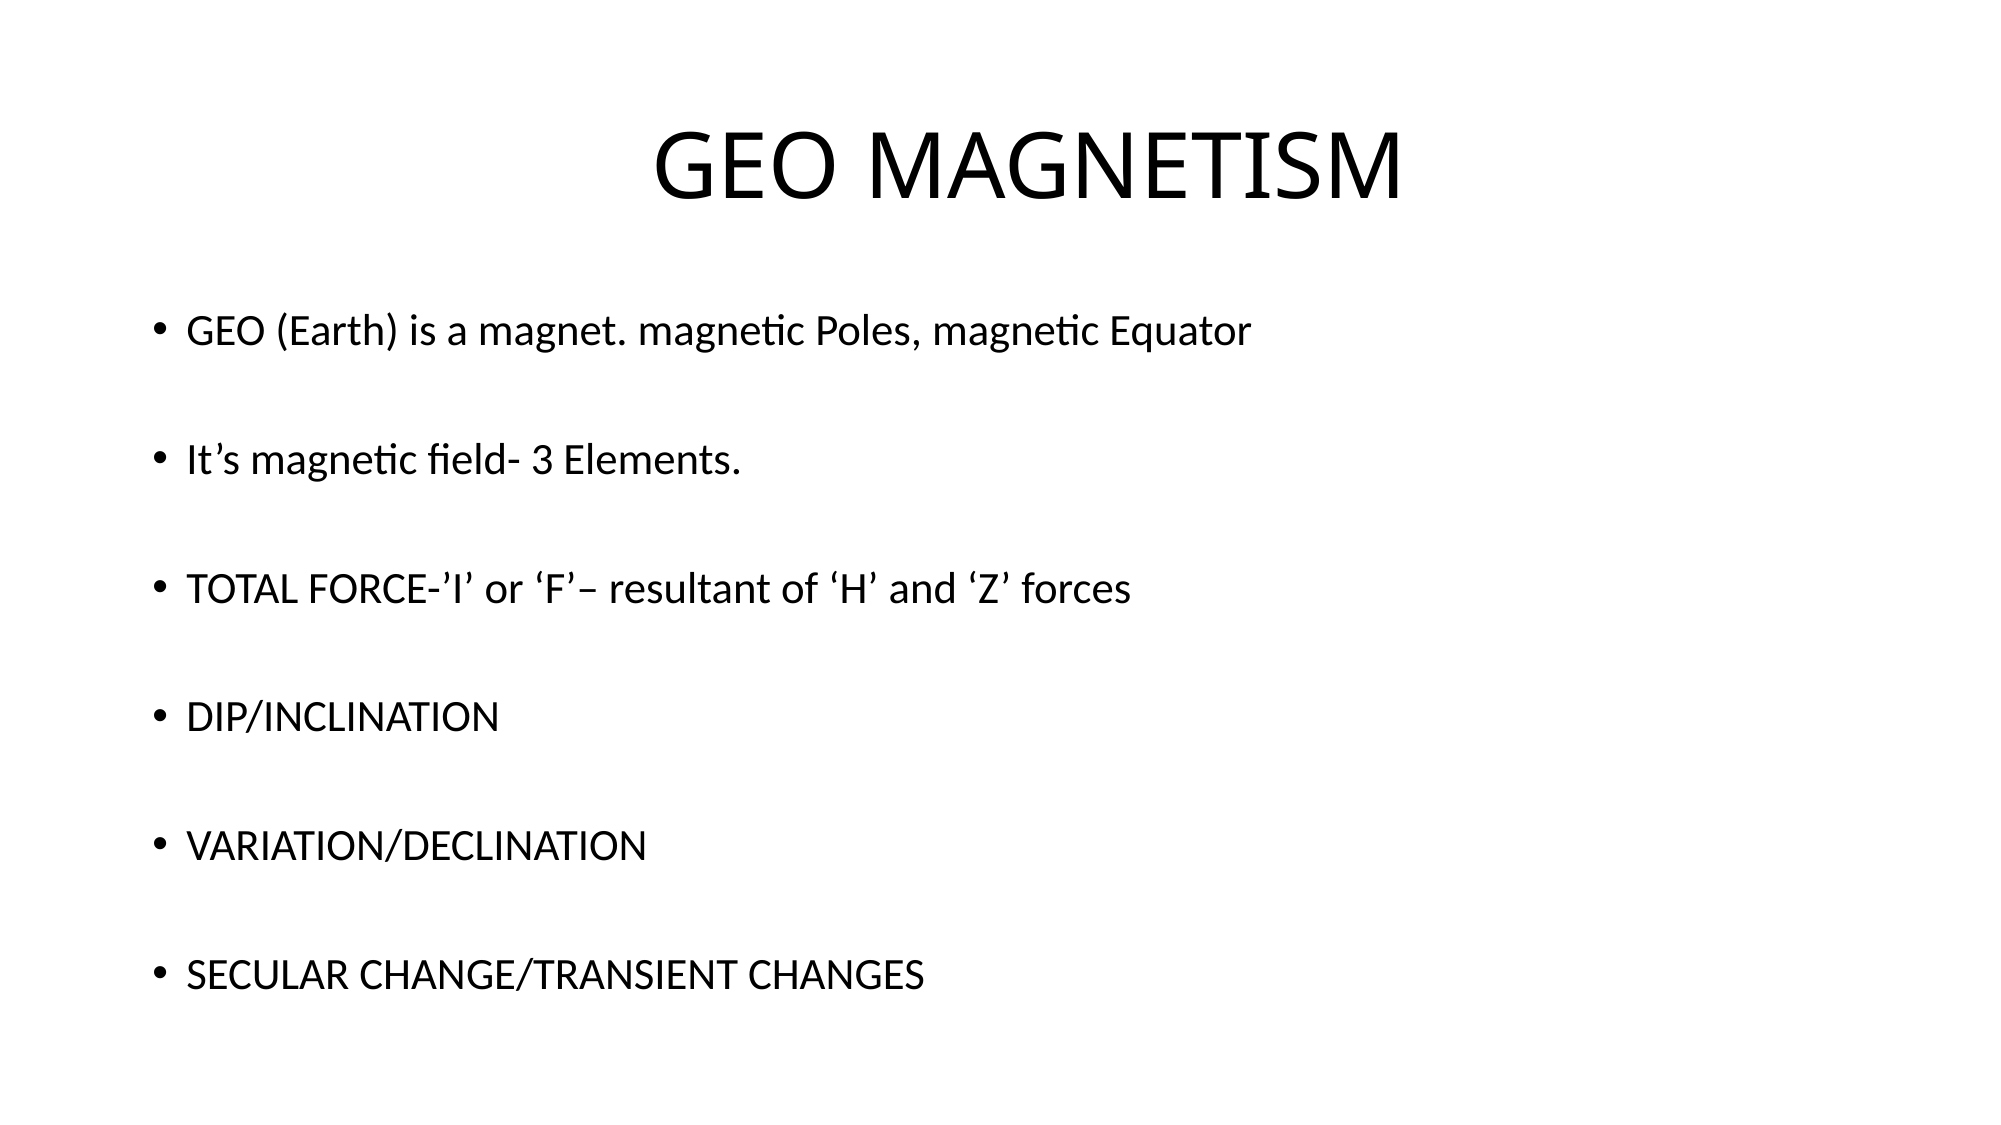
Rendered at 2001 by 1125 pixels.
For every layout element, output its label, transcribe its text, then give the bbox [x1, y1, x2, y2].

list GEO (Earth) is a magnet. magnetic Poles, magnetic Equator It’s magnetic field- 3 Elements. TOTAL FORCE-’I’ or ‘F’– resultant of ‘H’ and ‘Z’ forces DIP/INCLINATION VARIATION/DECLINATION SECULAR CHANGE/TRANSIENT CHANGES [137, 299, 1863, 1014]
title GEO MAGNETISM [137, 59, 1863, 278]
